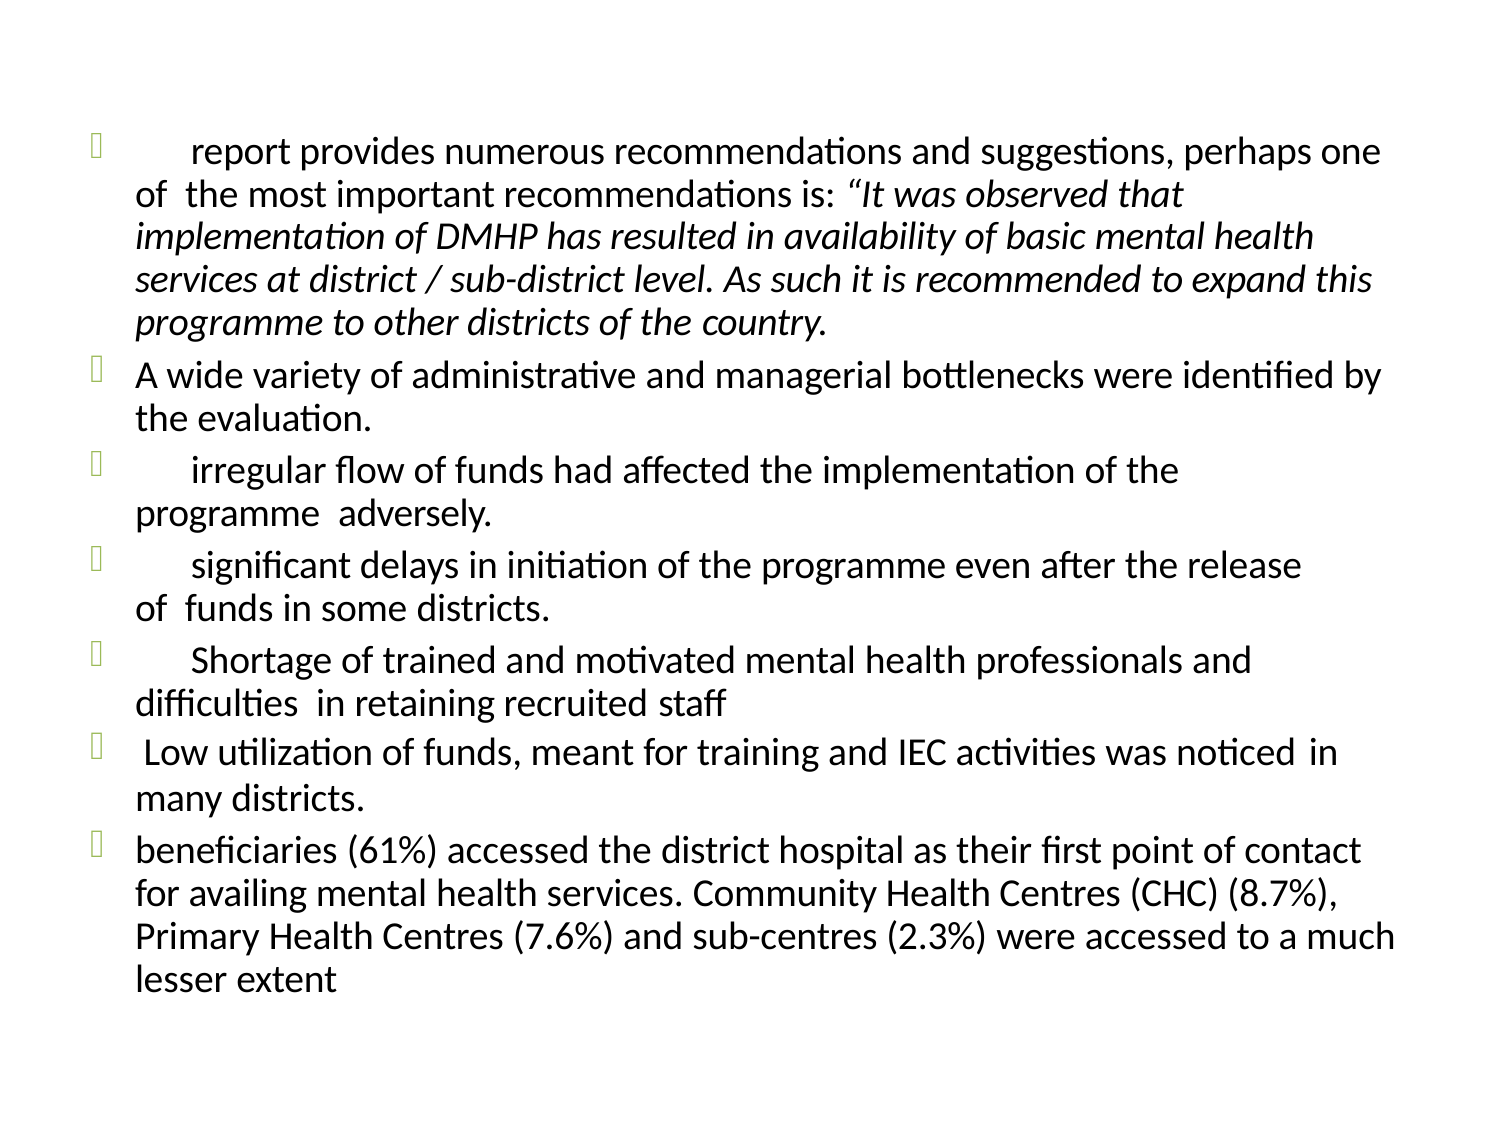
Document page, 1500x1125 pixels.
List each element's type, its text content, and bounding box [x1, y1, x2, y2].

text_box report provides numerous recommendations and suggestions, perhaps one of the most important recommendations is: “It was observed that implementation of DMHP has resulted in availability of basic mental health services at district / sub-district level. As such it is recommended to expand this programme to other districts of the country. A wide variety of administrative and managerial bottlenecks were identified by the evaluation. irregular flow of funds had affected the implementation of the programme adversely. significant delays in initiation of the programme even after the release of funds in some districts. Shortage of trained and motivated mental health professionals and difficulties in retaining recruited staff Low utilization of funds, meant for training and IEC activities was noticed in many districts. beneficiaries (61%) accessed the district hospital as their first point of contact for availing mental health services. Community Health Centres (CHC) (8.7%), Primary Health Centres (7.6%) and sub-centres (2.3%) were accessed to a much lesser extent [87, 123, 1411, 1000]
